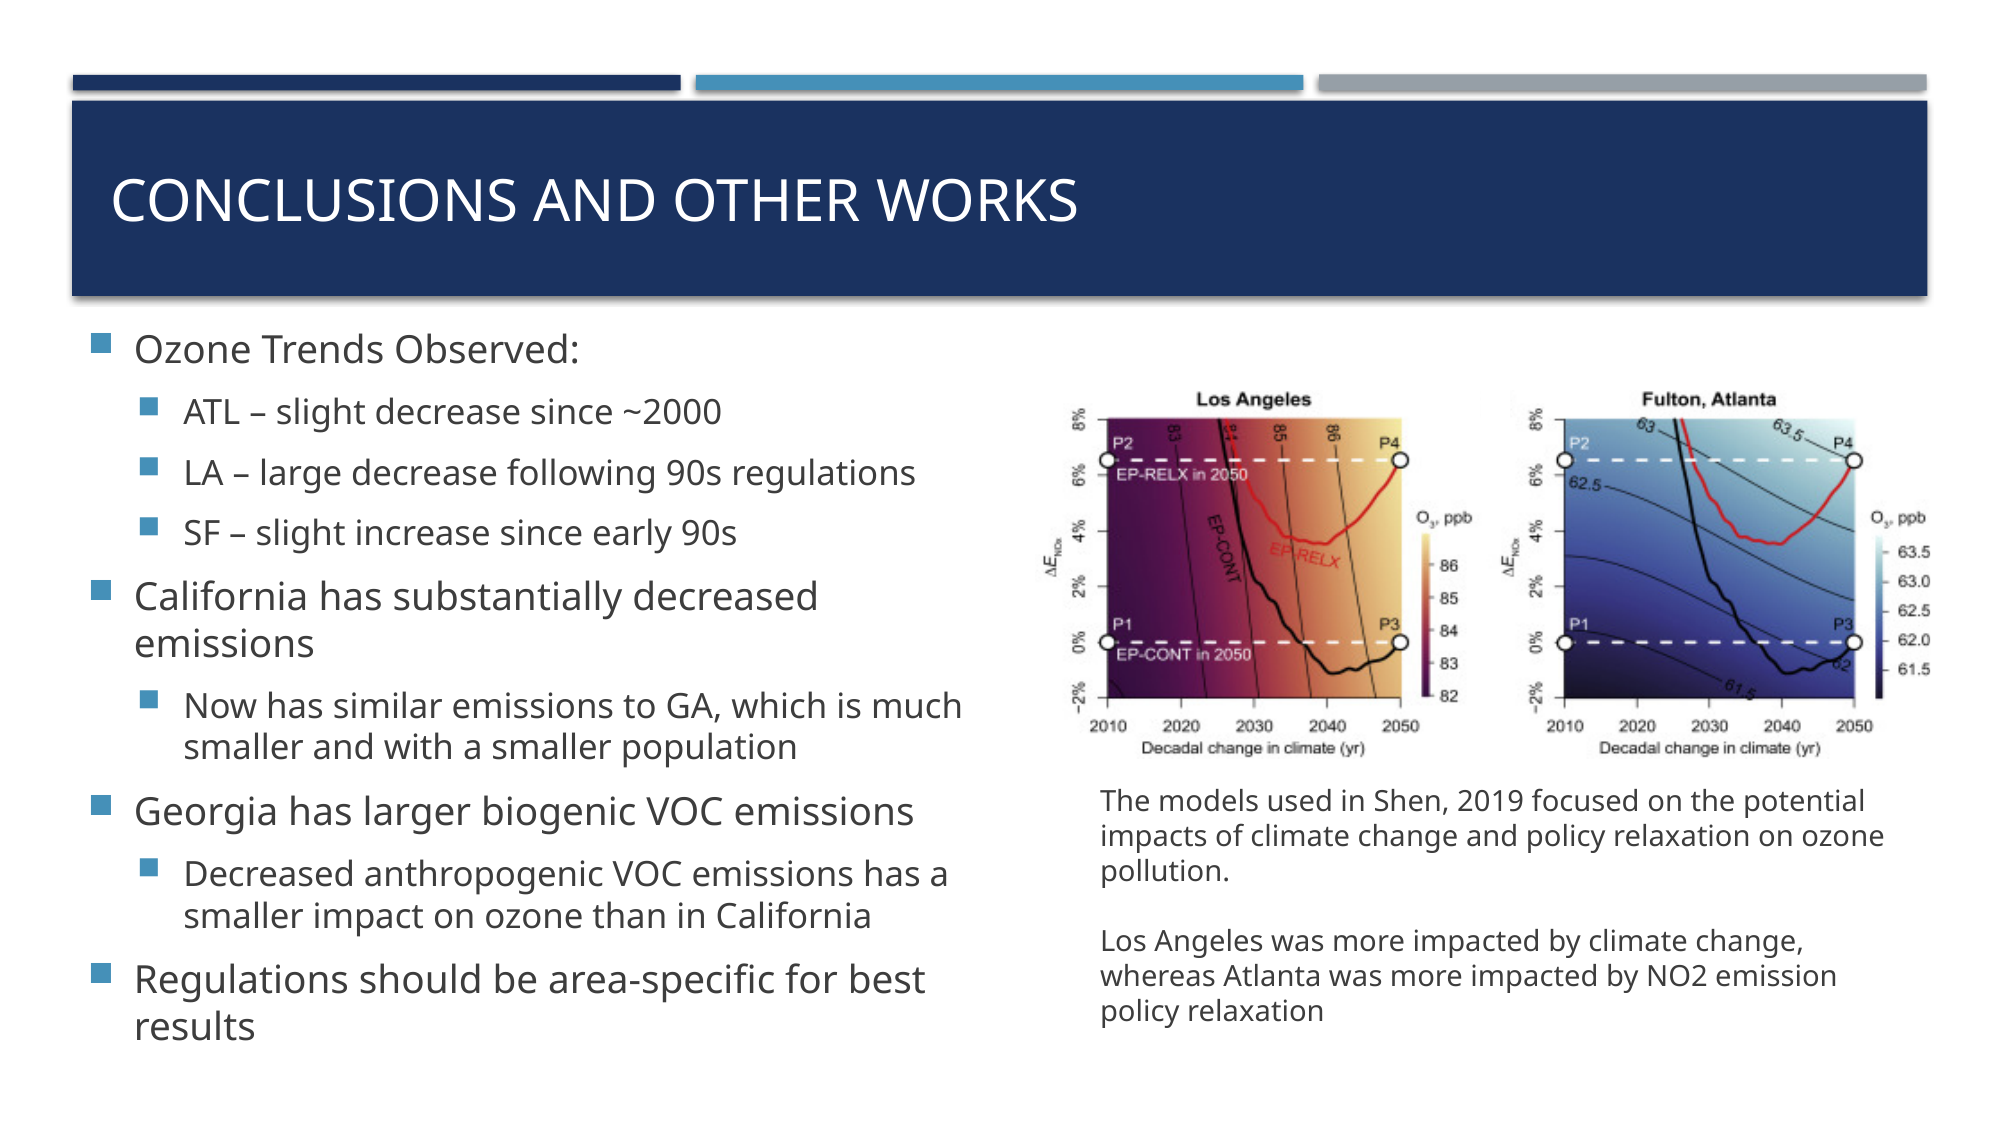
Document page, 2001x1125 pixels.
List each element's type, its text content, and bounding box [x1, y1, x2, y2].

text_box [1034, 389, 1481, 759]
list Ozone Trends Observed: ATL – slight decrease since ~2000 LA – large decrease following 90s regulations SF – slight increase since early 90s California has substantially decreased emissions Now has similar emissions to GA, which is much smaller and with a smaller population Georgia has larger biogenic VOC emissions Decreased anthropogenic VOC emissions has a smaller impact on ozone than in California Regulations should be area-specific for best results [72, 310, 999, 1062]
title Conclusions and Other works [95, 115, 1905, 282]
text_box The models used in Shen, 2019 focused on the potential impacts of climate change and policy relaxation on ozone pollution. Los Angeles was more impacted by climate change, whereas Atlanta was more impacted by NO2 emission policy relaxation [1085, 775, 1905, 1035]
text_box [1482, 389, 1931, 759]
